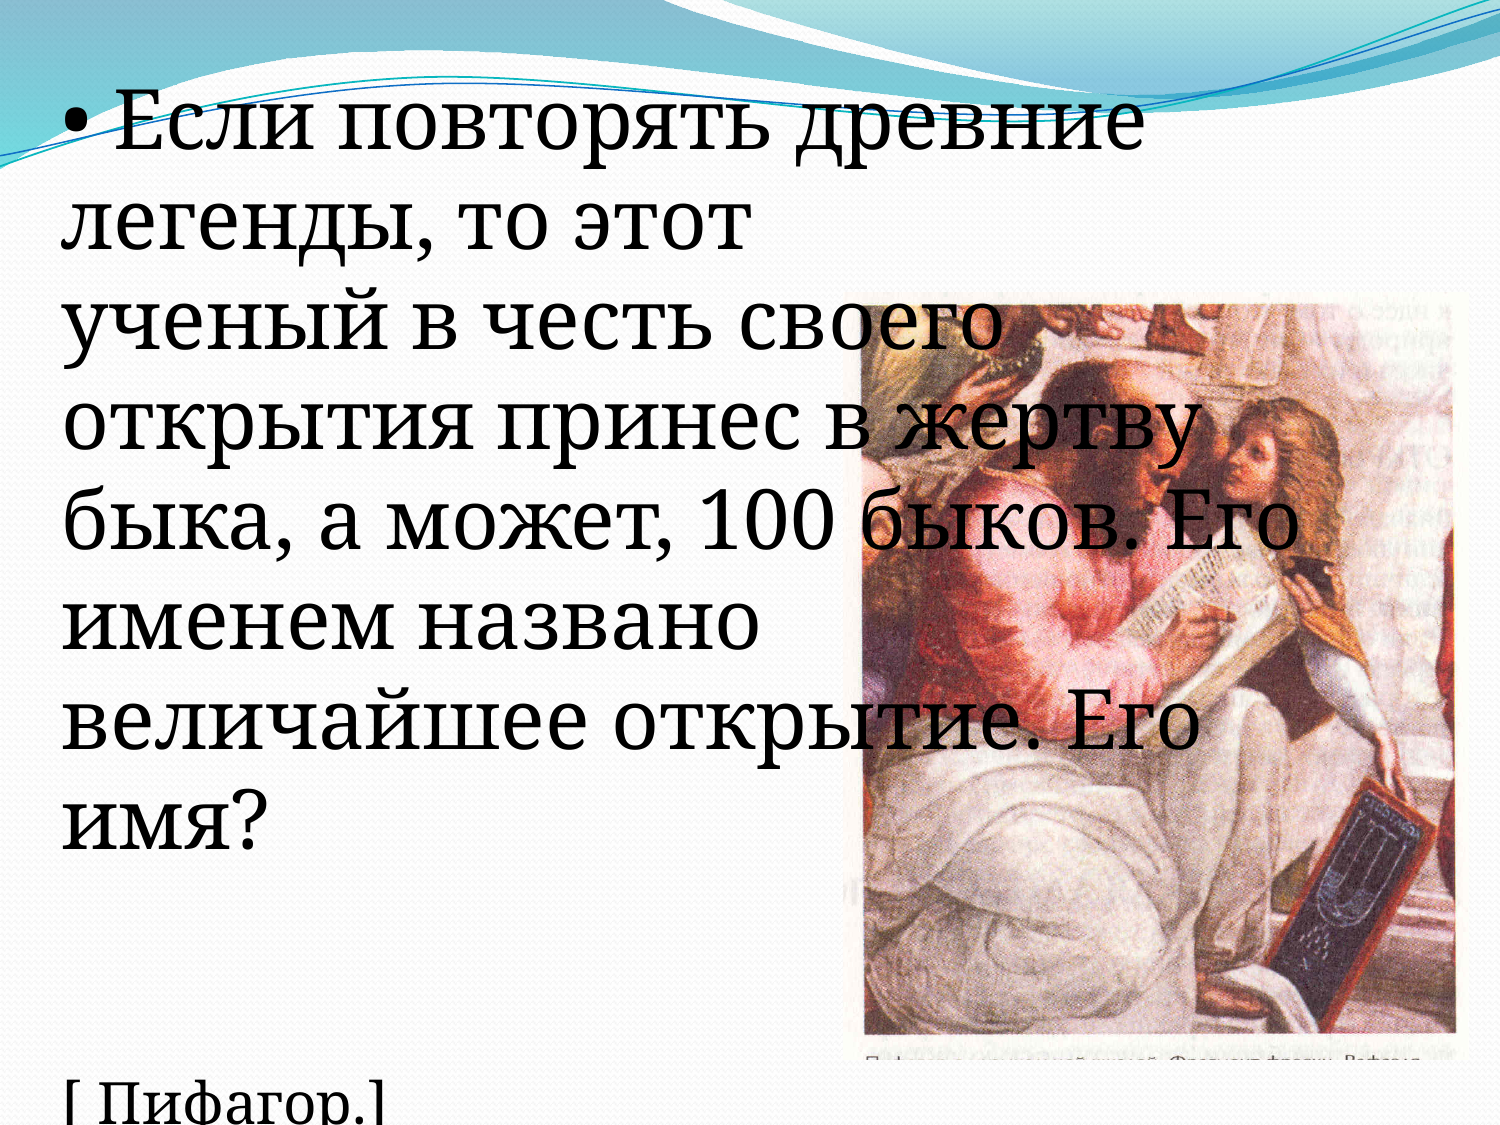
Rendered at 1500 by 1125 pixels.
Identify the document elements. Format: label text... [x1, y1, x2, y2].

text_box • Если повторять древние легенды, то этот ученый в честь своего открытия принес в жертву быка, а может, 100 быков. Его именем названо величайшее открытие. Его имя? [ Пифагор.] [46, 58, 1383, 1125]
picture [843, 292, 1469, 1061]
